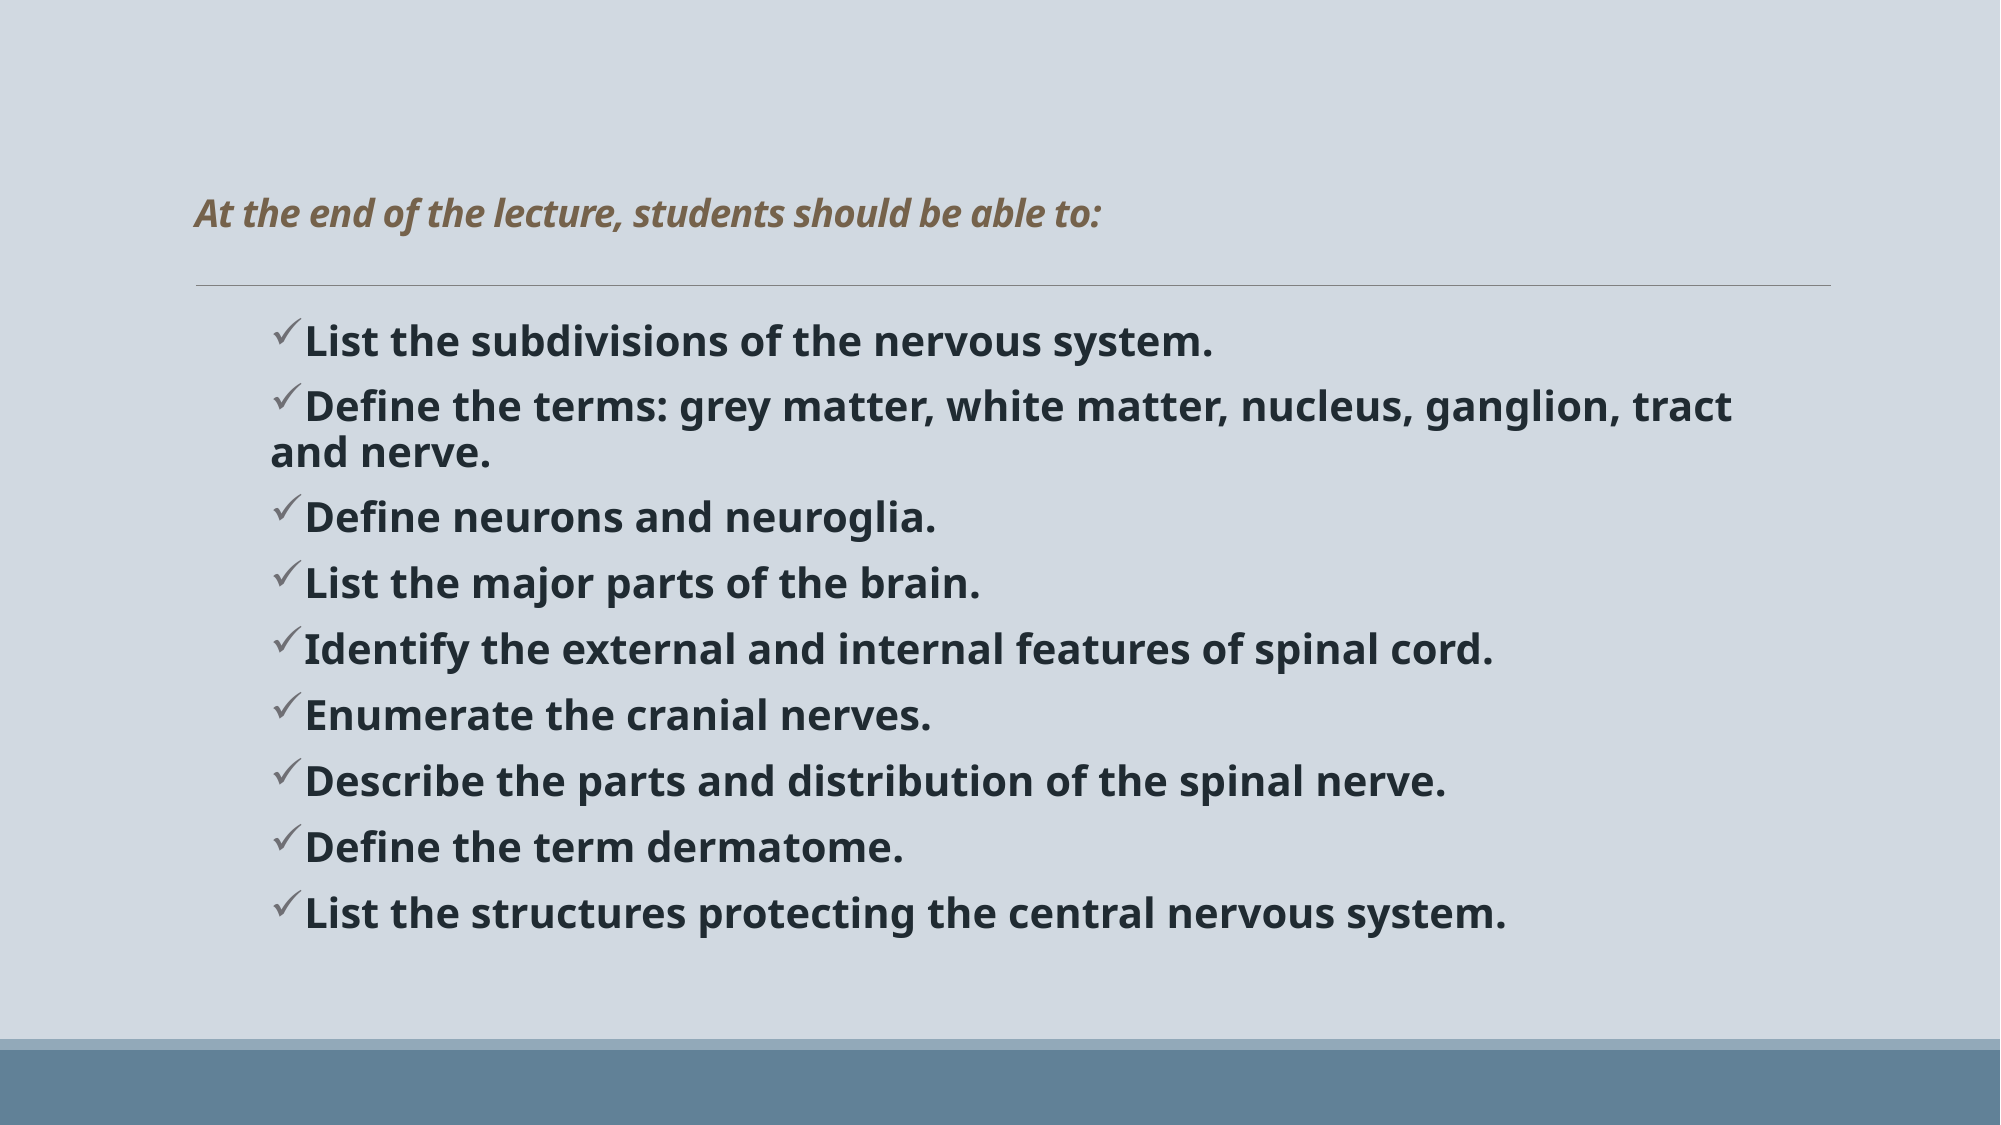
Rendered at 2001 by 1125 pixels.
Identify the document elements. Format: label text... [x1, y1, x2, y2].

title At the end of the lecture, students should be able to: [180, 187, 1830, 312]
list List the subdivisions of the nervous system. Define the terms: grey matter, white matter, nucleus, ganglion, tract and nerve. Define neurons and neuroglia. List the major parts of the brain. Identify the external and internal features of spinal cord. Enumerate the cranial nerves. Describe the parts and distribution of the spinal nerve. Define the term dermatome. List the structures protecting the central nervous system. [180, 312, 1830, 998]
